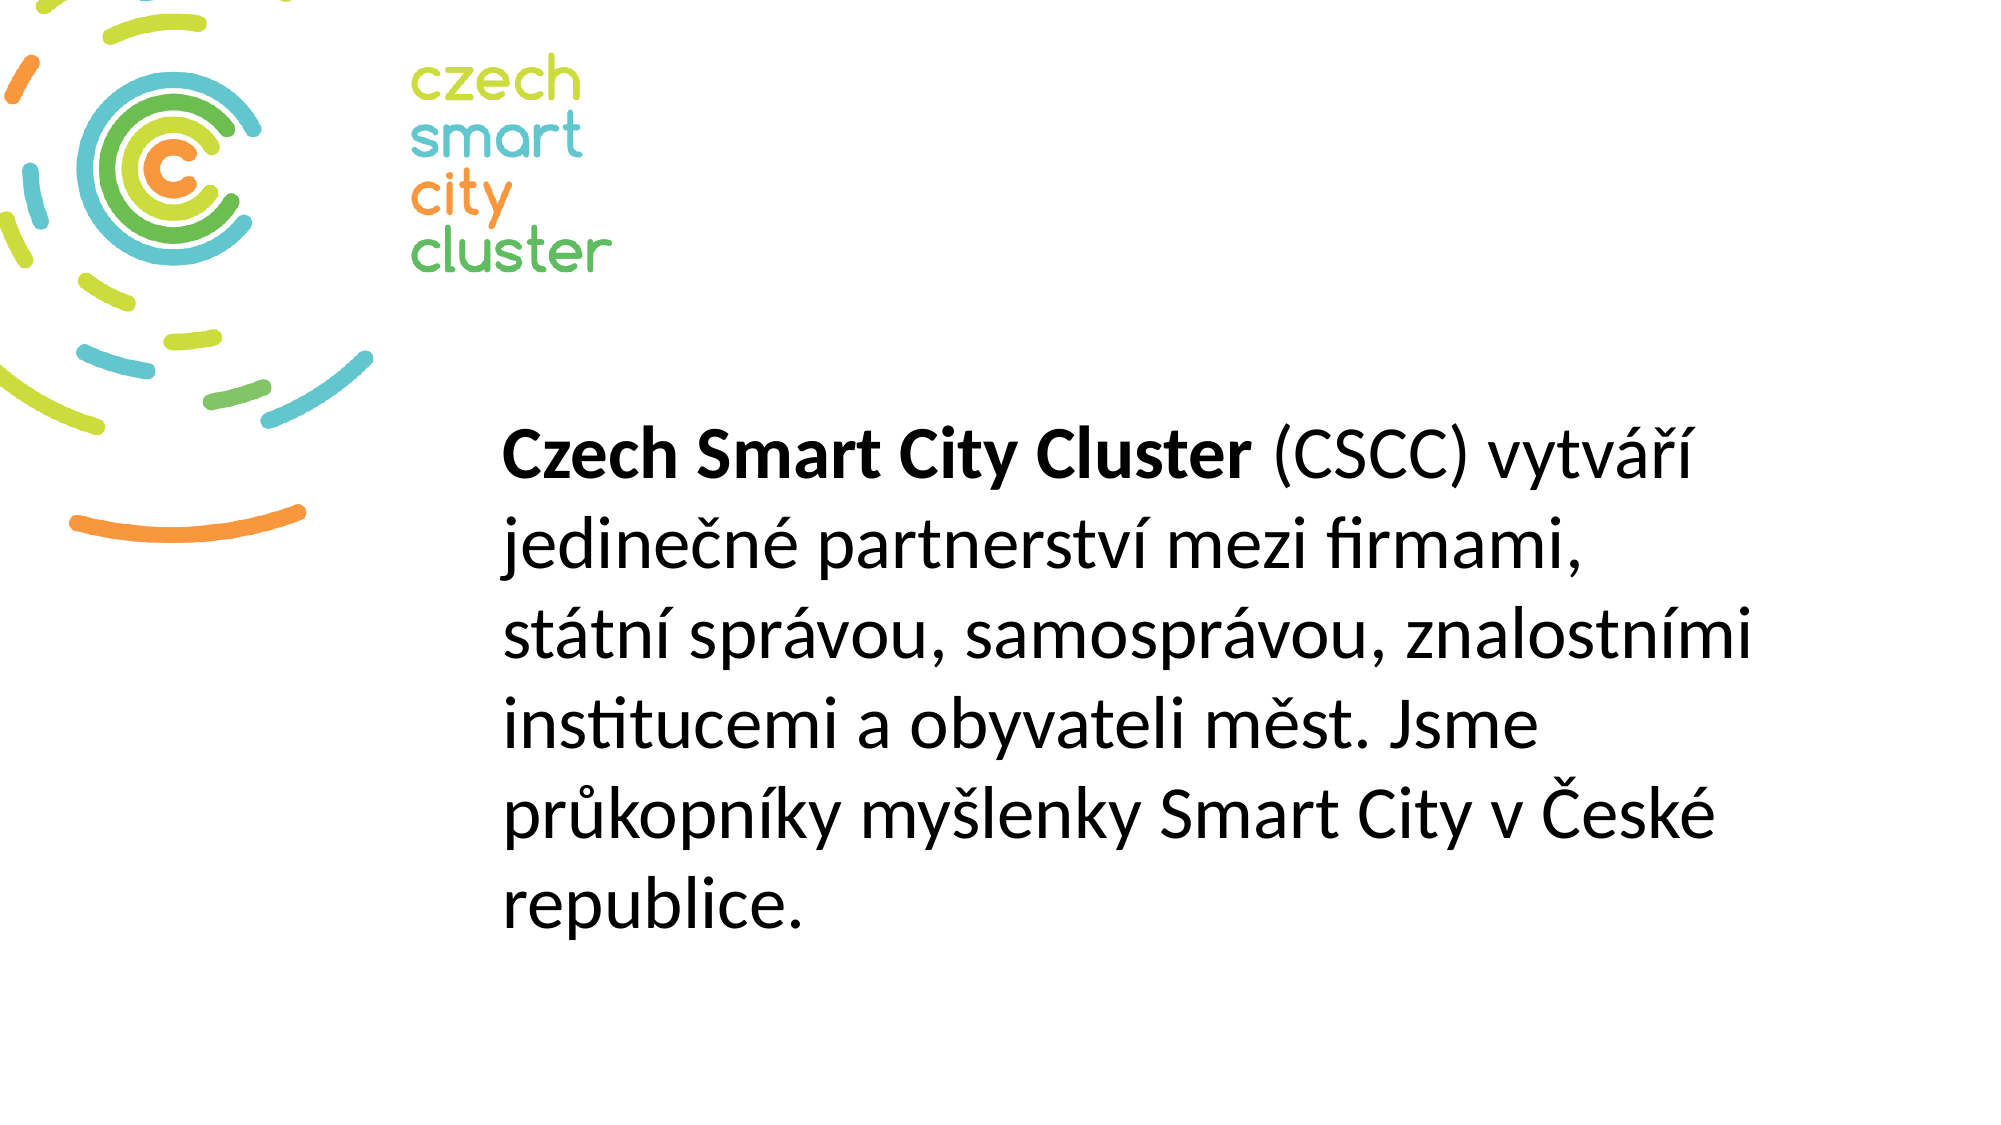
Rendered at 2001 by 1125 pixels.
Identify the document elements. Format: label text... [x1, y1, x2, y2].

text_box Czech Smart City Cluster (CSCC) vytváří jedinečné partnerství mezi firmami, státní správou, samosprávou, znalostními institucemi a obyvateli měst. Jsme průkopníky myšlenky Smart City v České republice. [487, 395, 1786, 951]
picture [0, 0, 612, 543]
